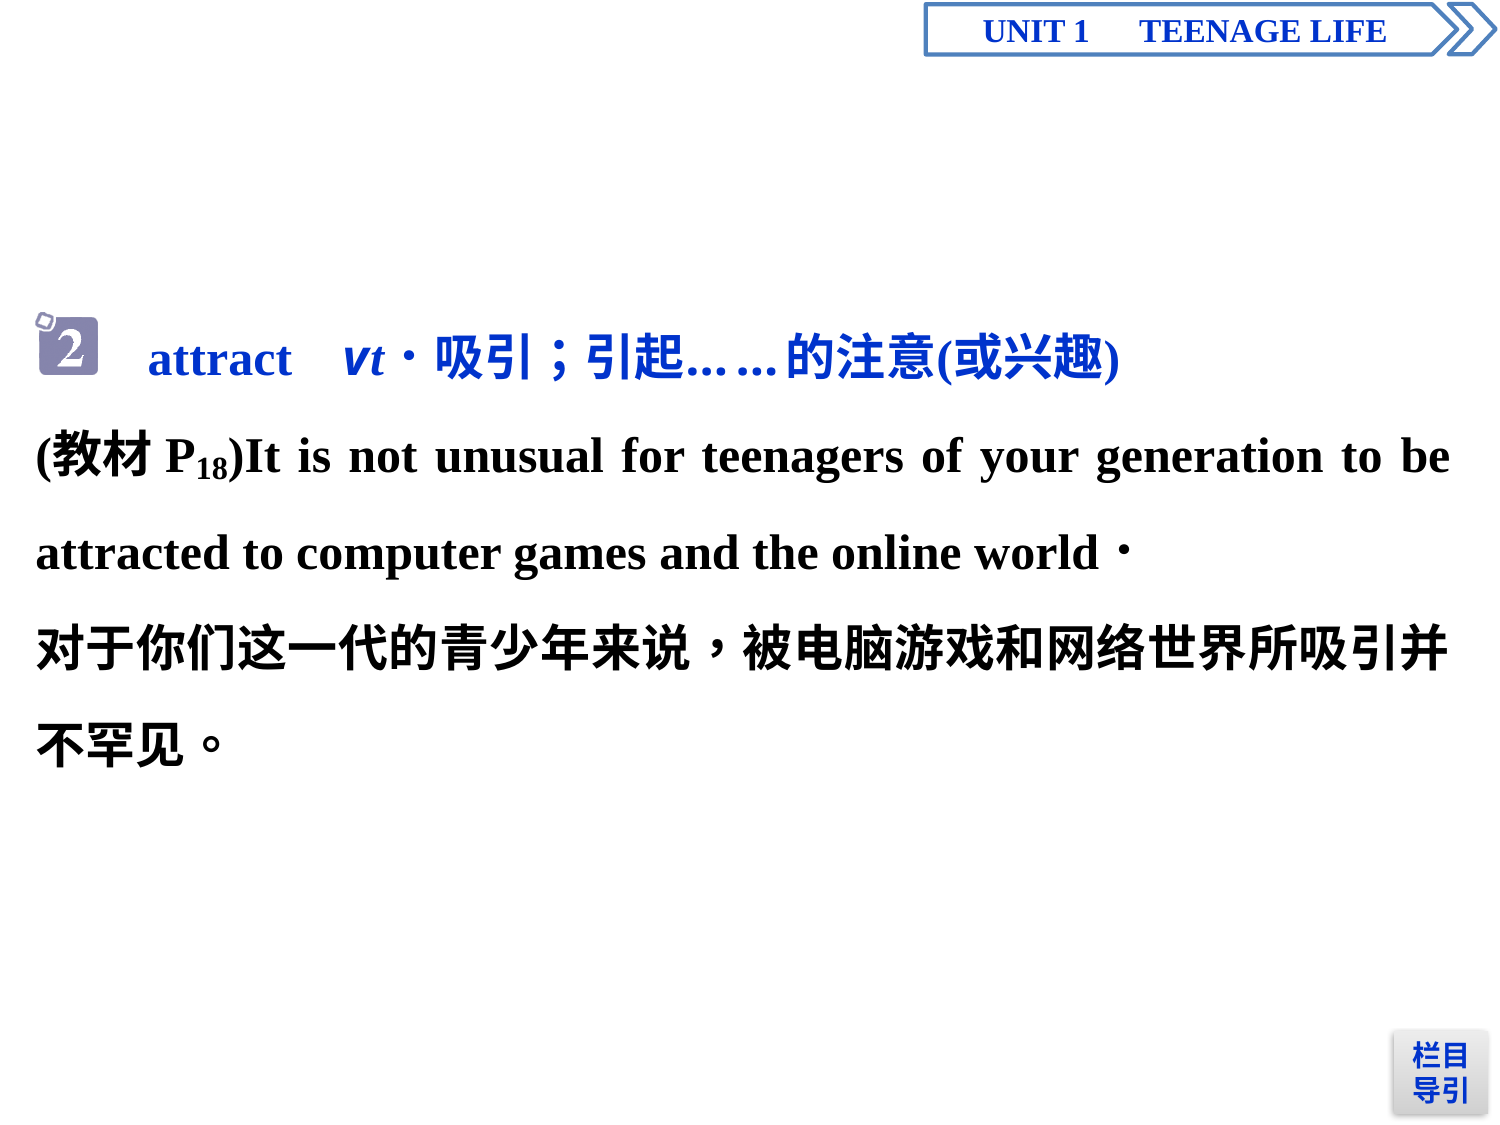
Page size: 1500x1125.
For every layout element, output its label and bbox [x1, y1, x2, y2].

text_box [35, 312, 1466, 813]
